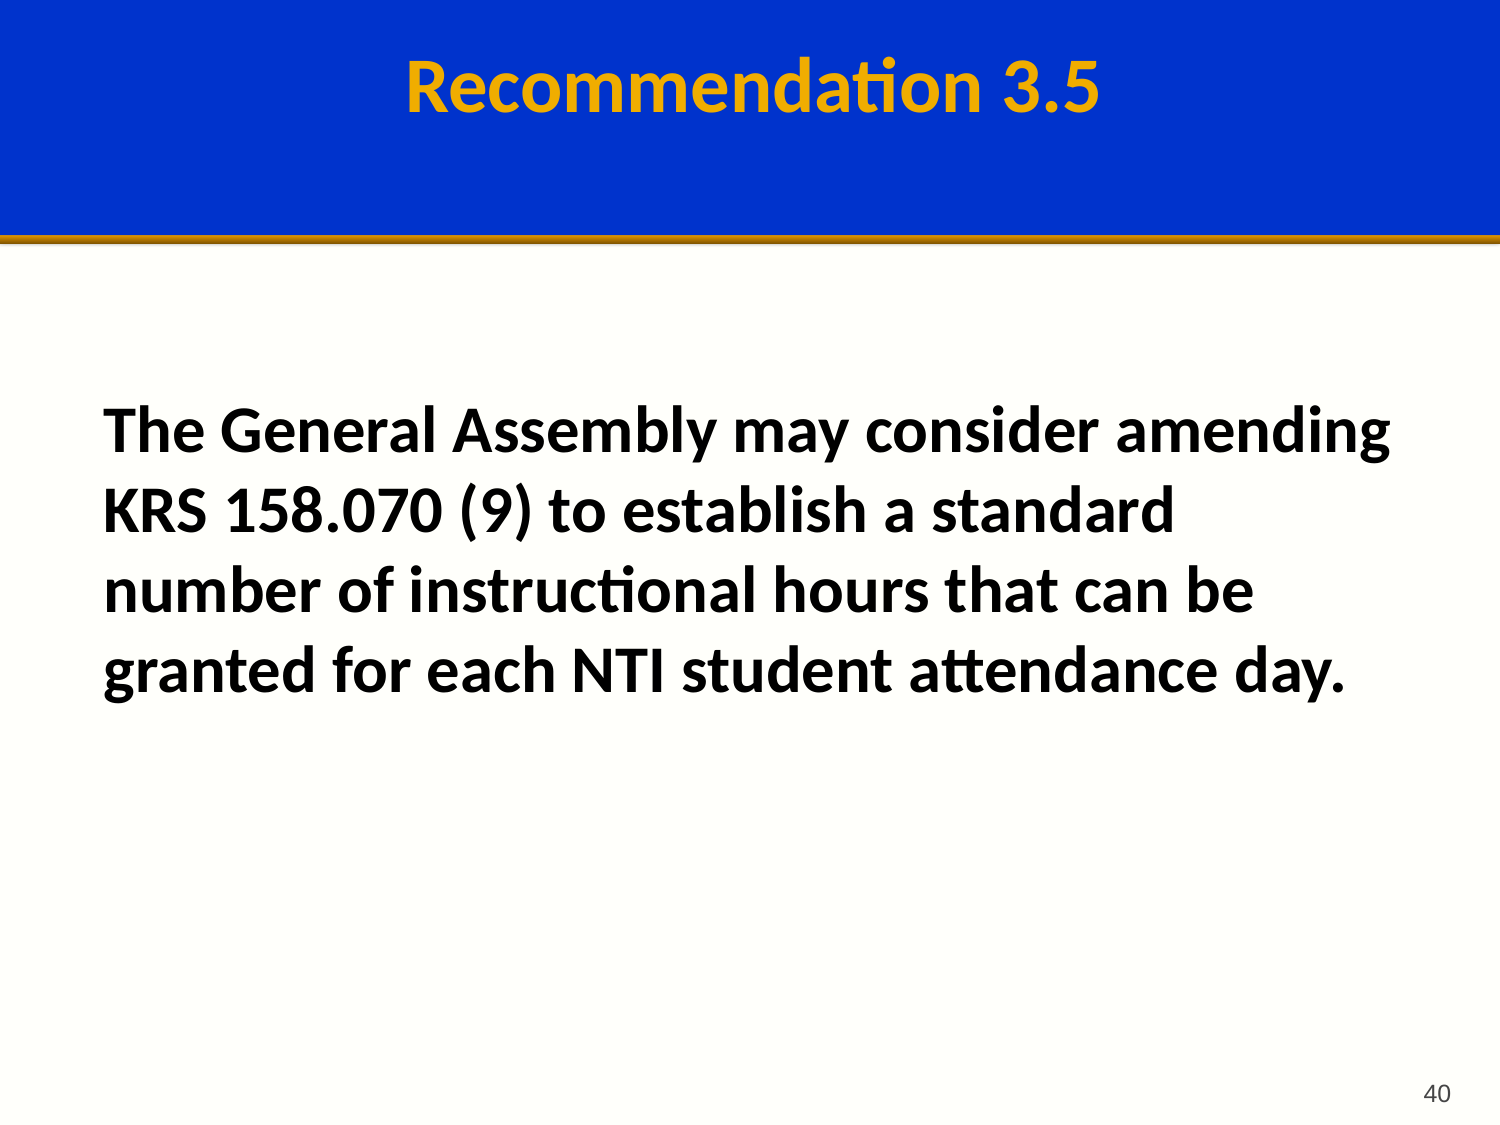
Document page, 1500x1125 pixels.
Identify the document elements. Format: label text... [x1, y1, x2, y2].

list The General Assembly may consider amending KRS 158.070 (9) to establish a standard number of instructional hours that can be granted for each NTI student attendance day. [75, 291, 1425, 1050]
title Recommendation 3.5 [75, 25, 1425, 231]
slide_number 40 [1345, 1062, 1467, 1108]
